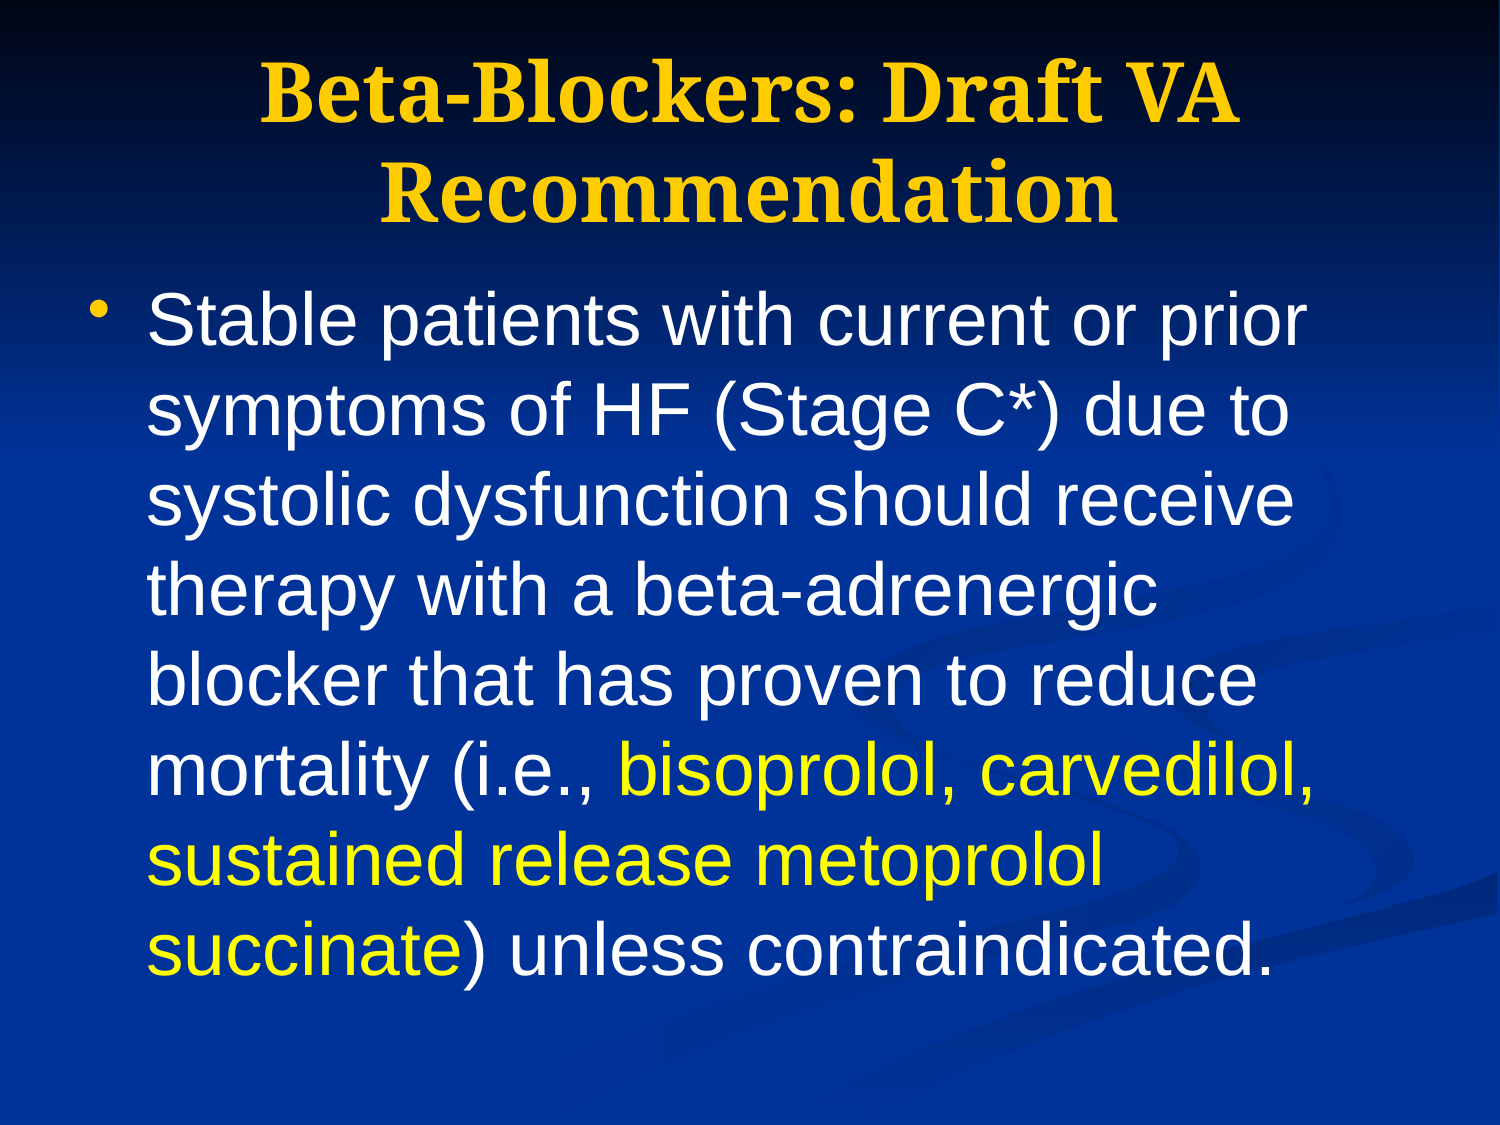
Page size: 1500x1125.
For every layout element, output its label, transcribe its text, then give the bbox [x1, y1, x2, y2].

list Stable patients with current or prior symptoms of HF (Stage C*) due to systolic dysfunction should receive therapy with a beta-adrenergic blocker that has proven to reduce mortality (i.e., bisoprolol, carvedilol, sustained release metoprolol succinate) unless contraindicated. [74, 262, 1426, 1006]
title Beta-Blockers: Draft VA Recommendation [74, 44, 1426, 233]
